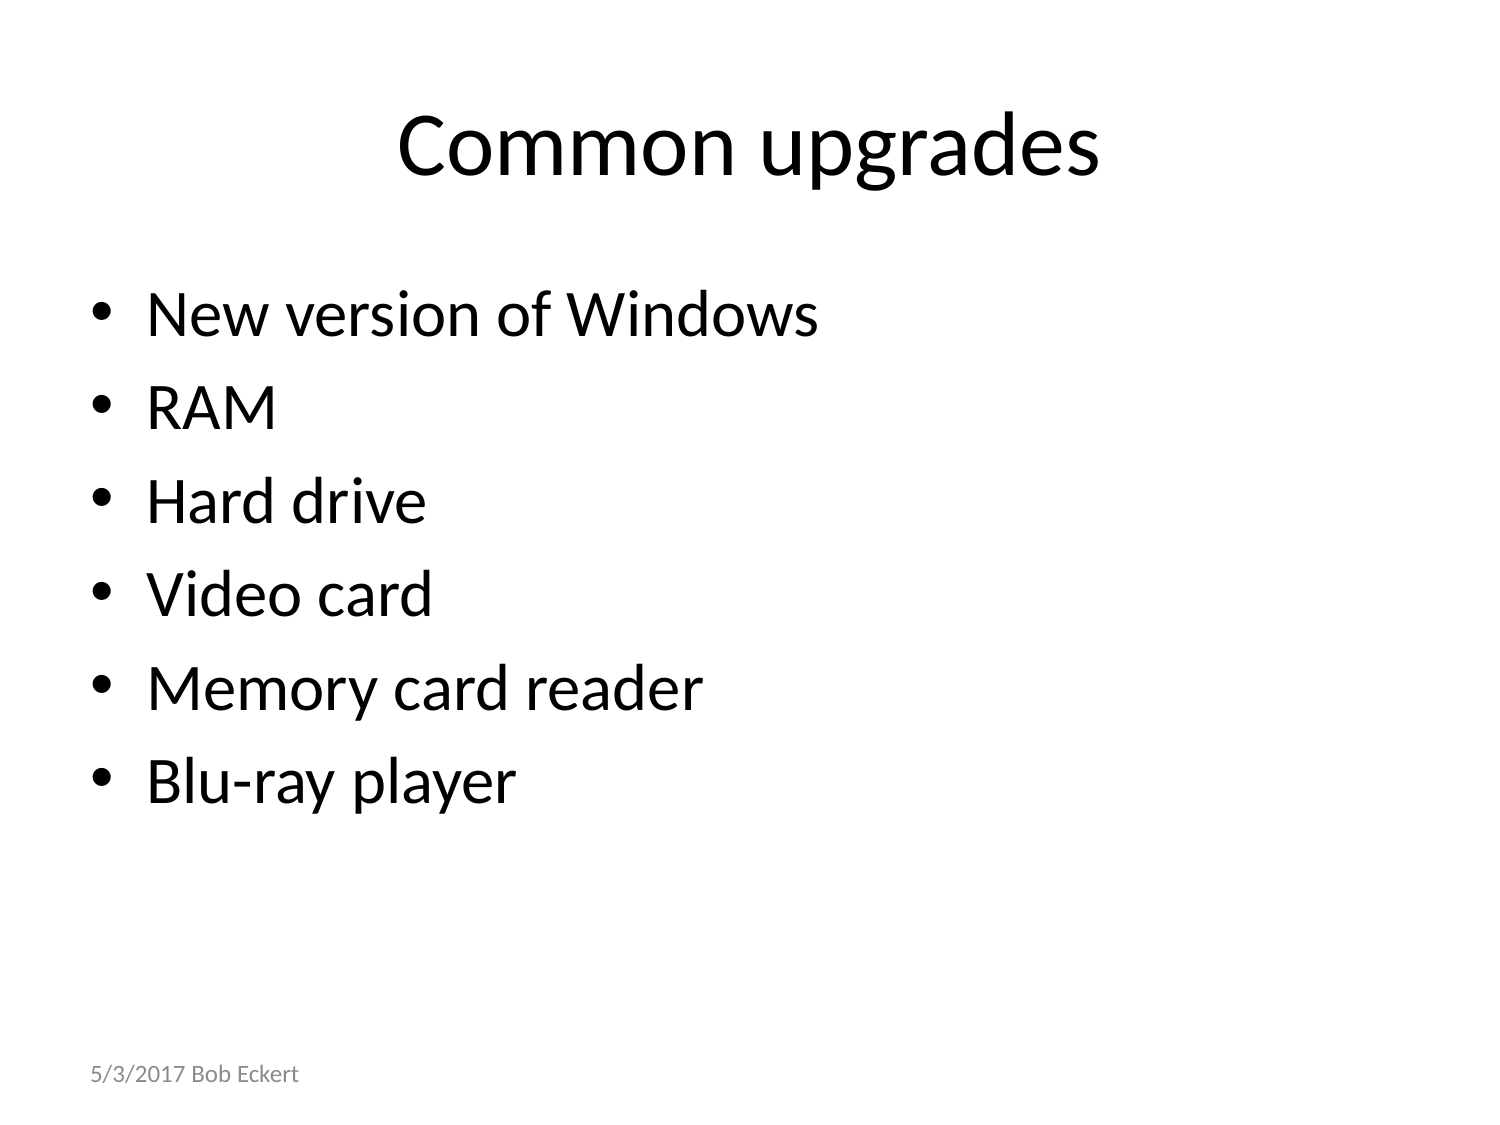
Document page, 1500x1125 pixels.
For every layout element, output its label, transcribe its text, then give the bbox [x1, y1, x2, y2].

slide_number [75, 1042, 425, 1103]
title Common upgrades [75, 45, 1425, 233]
list New version of Windows RAM Hard drive Video card Memory card reader Blu-ray player [75, 262, 1425, 1005]
